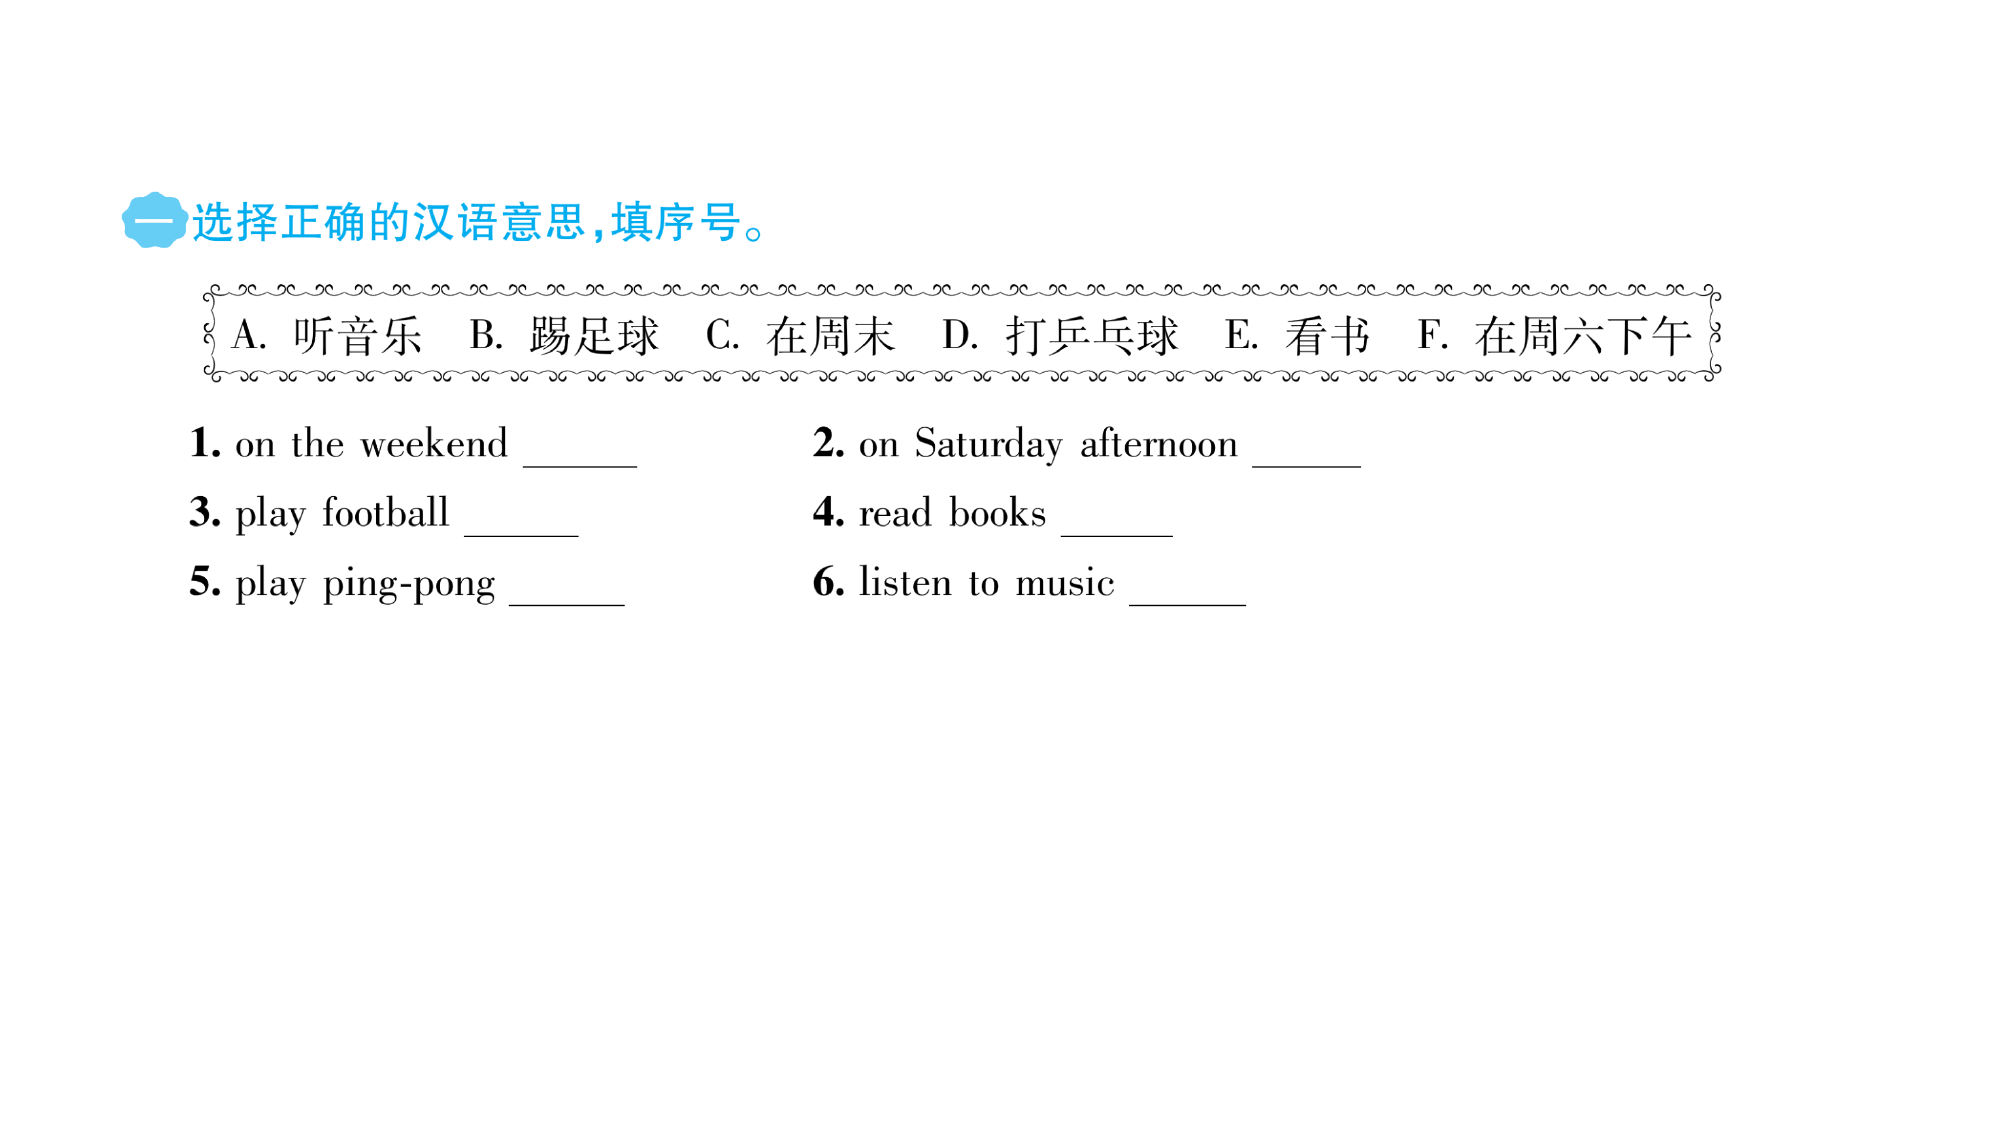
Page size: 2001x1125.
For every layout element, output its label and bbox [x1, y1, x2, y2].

picture [118, 177, 2000, 621]
